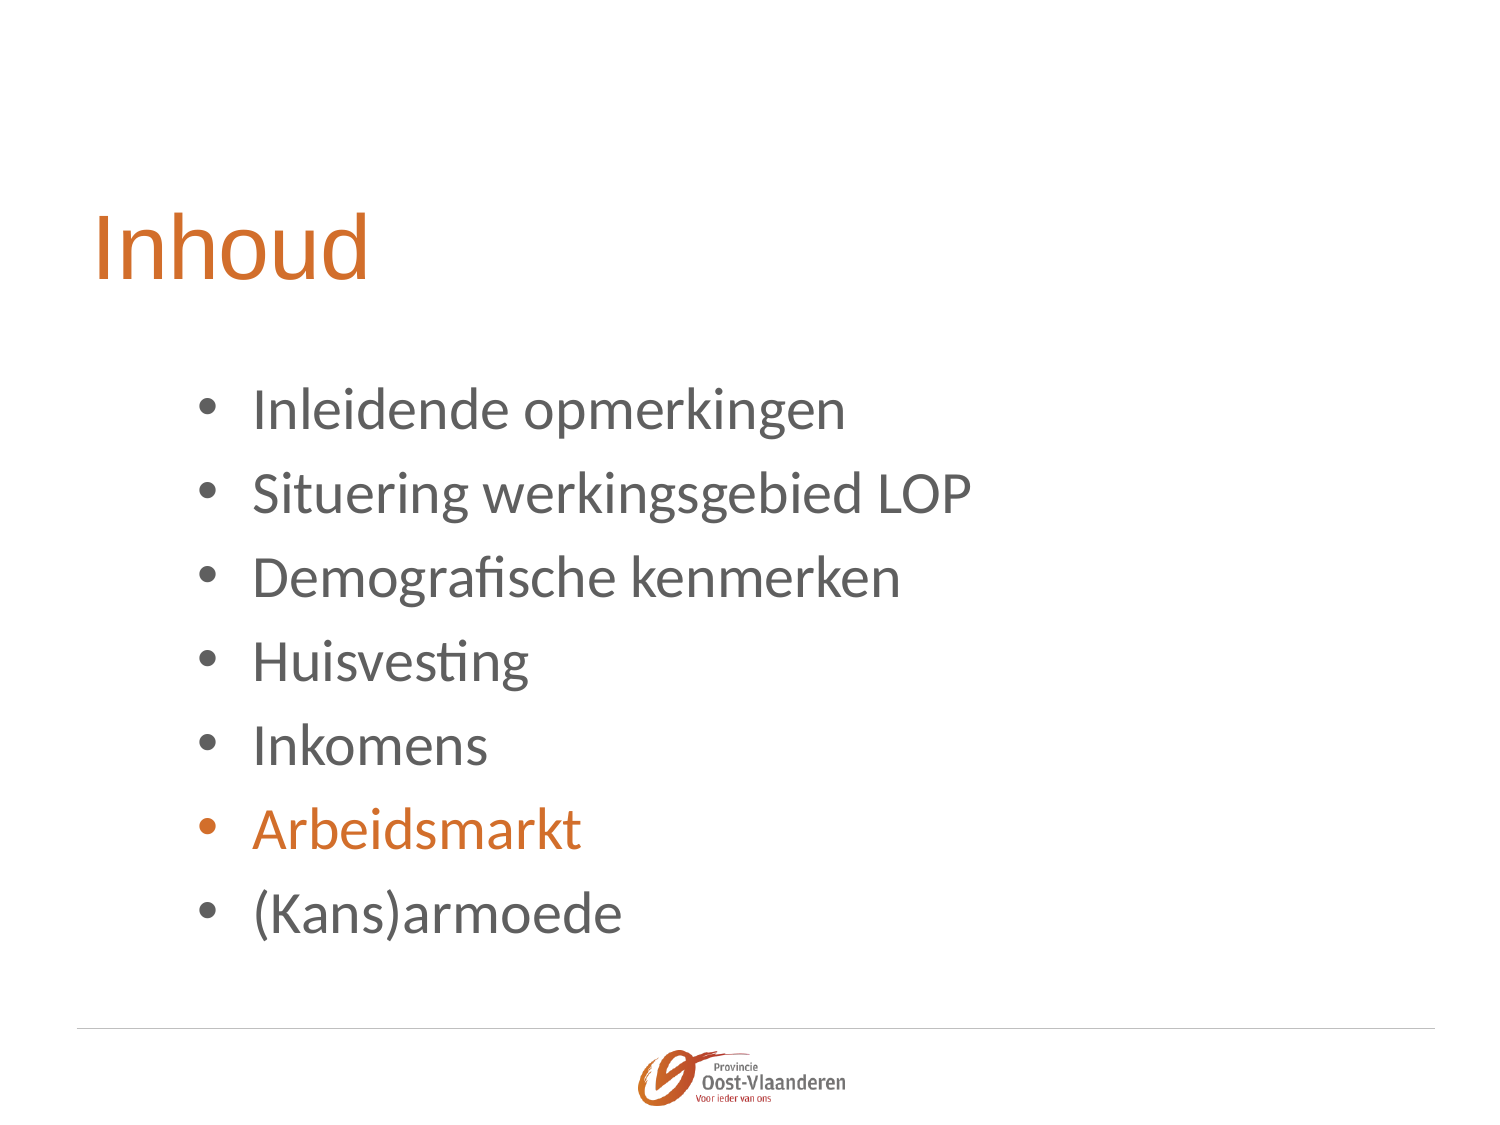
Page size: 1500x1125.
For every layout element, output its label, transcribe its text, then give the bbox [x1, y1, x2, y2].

list Inleidende opmerkingen Situering werkingsgebied LOP Demografische kenmerken Huisvesting Inkomens Arbeidsmarkt (Kans)armoede [183, 361, 1425, 958]
picture [638, 1050, 845, 1106]
title Inhoud [76, 149, 1427, 337]
